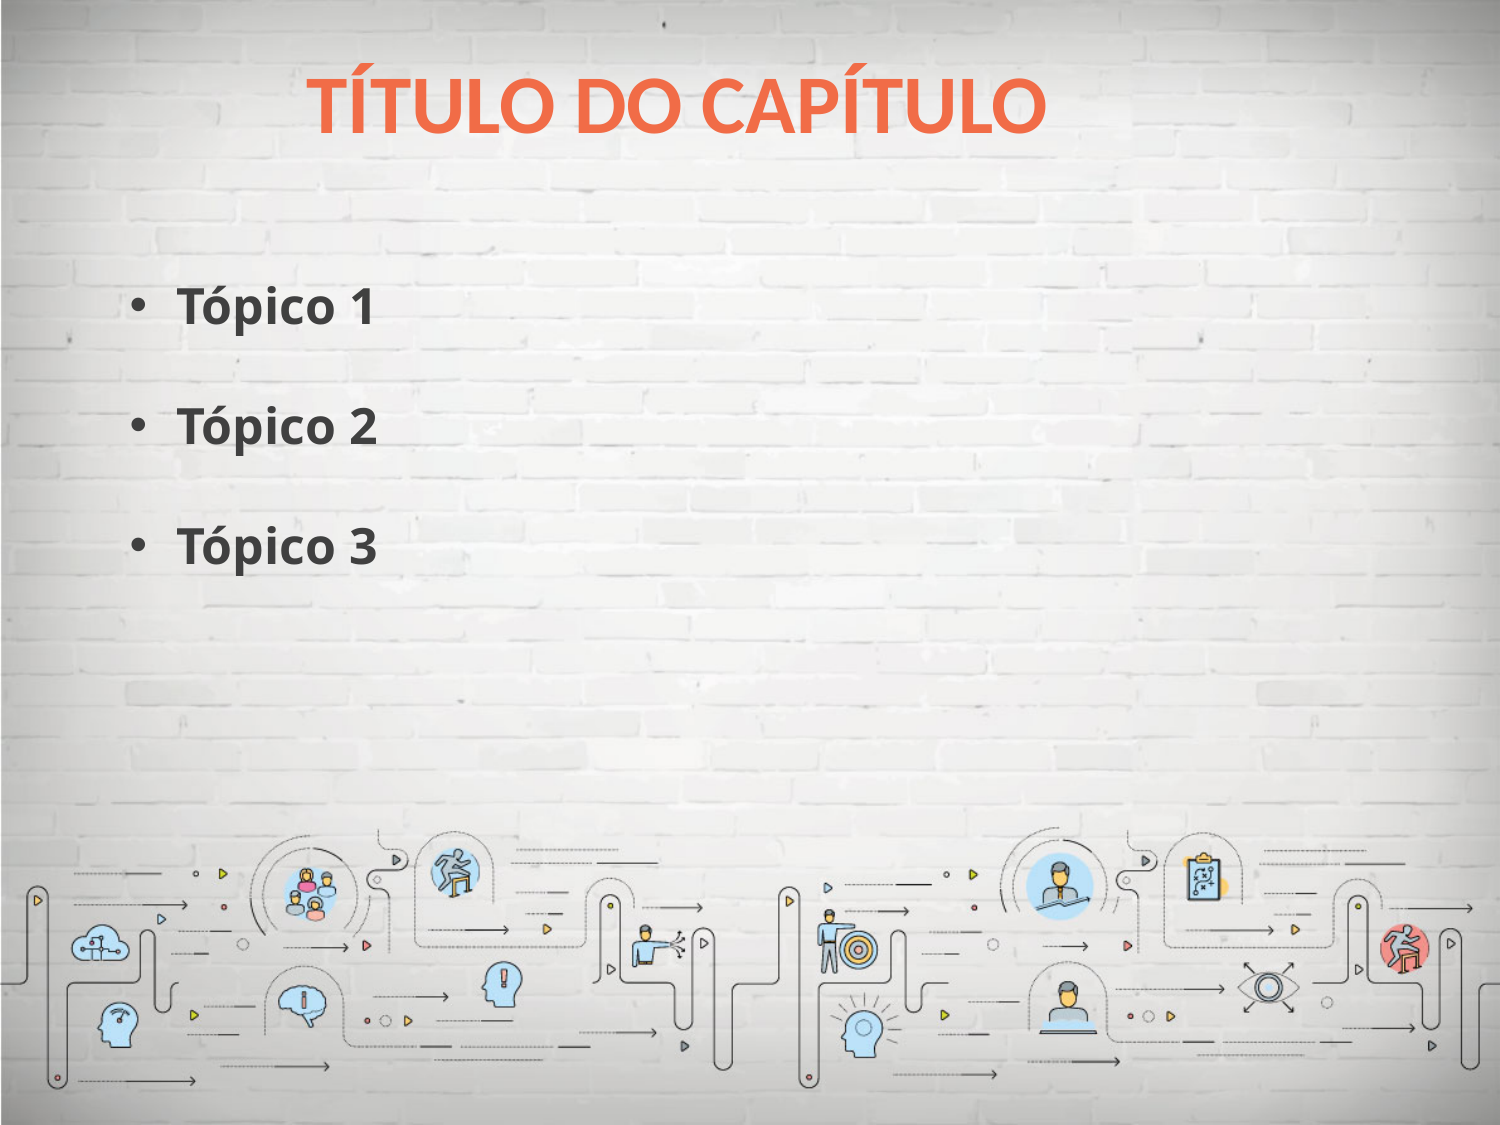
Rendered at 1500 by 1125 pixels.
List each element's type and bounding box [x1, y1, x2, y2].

list [0, 0, 1500, 1125]
